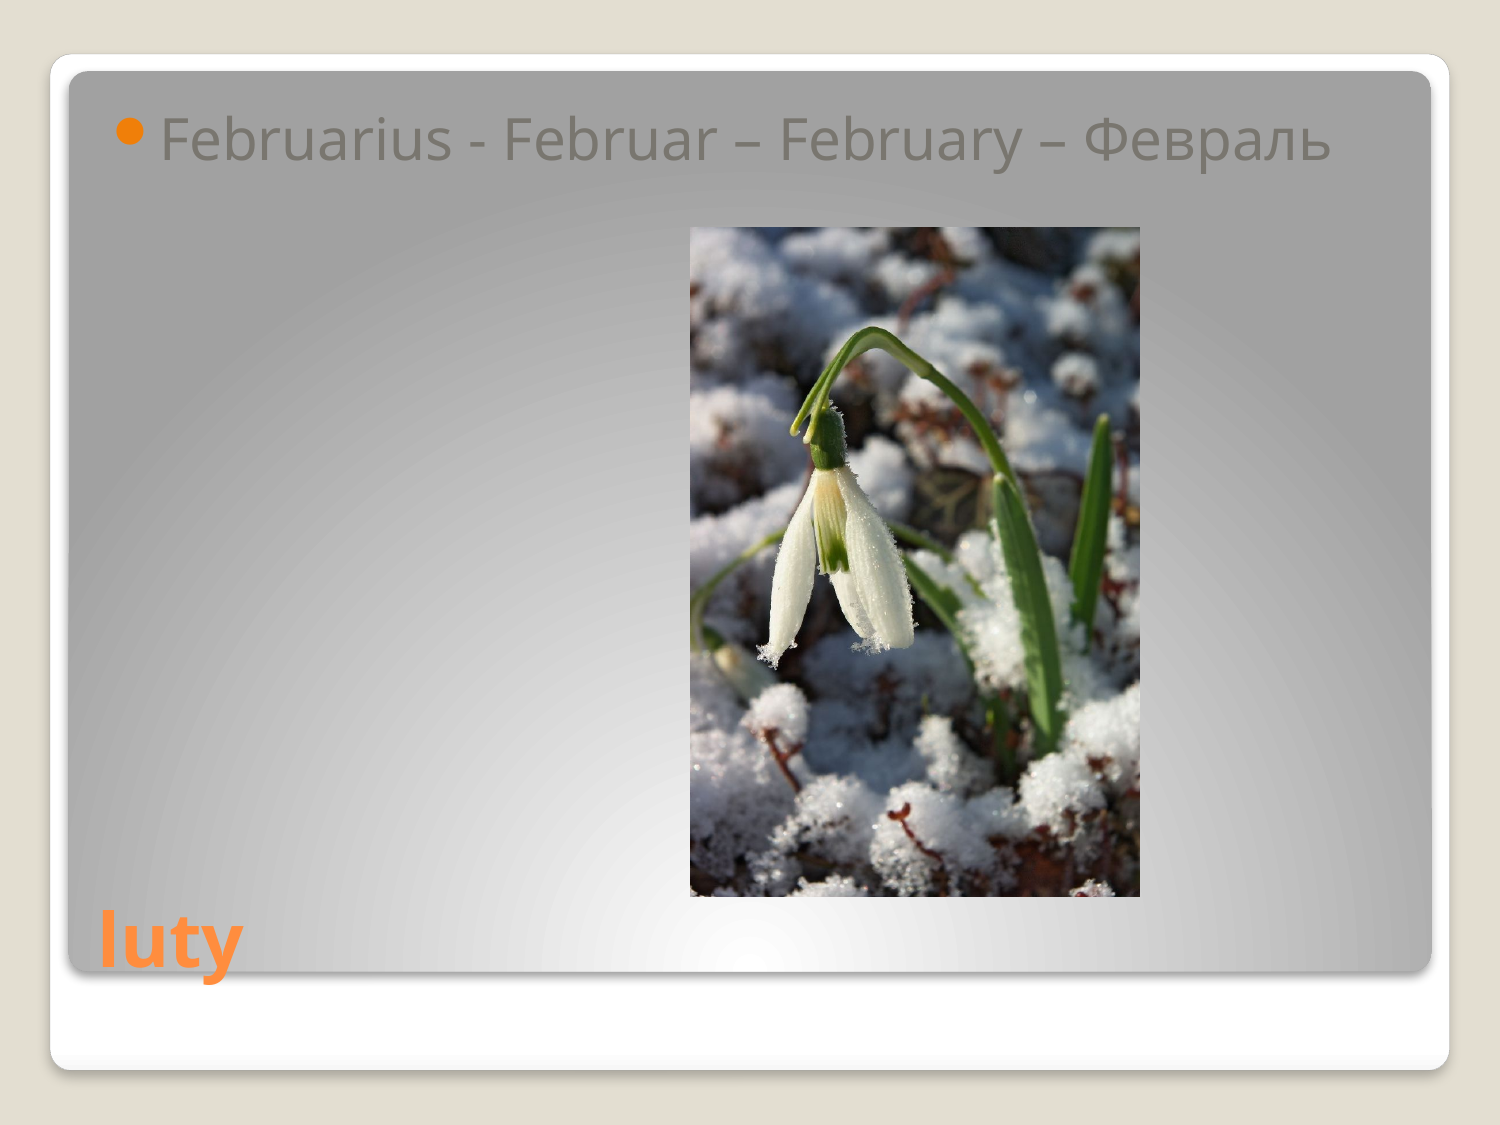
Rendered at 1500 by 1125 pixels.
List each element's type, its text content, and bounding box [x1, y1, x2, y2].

title luty [82, 817, 1425, 991]
list Februarius - Februar – February – Февраль [82, 86, 1425, 774]
picture [690, 226, 1141, 897]
